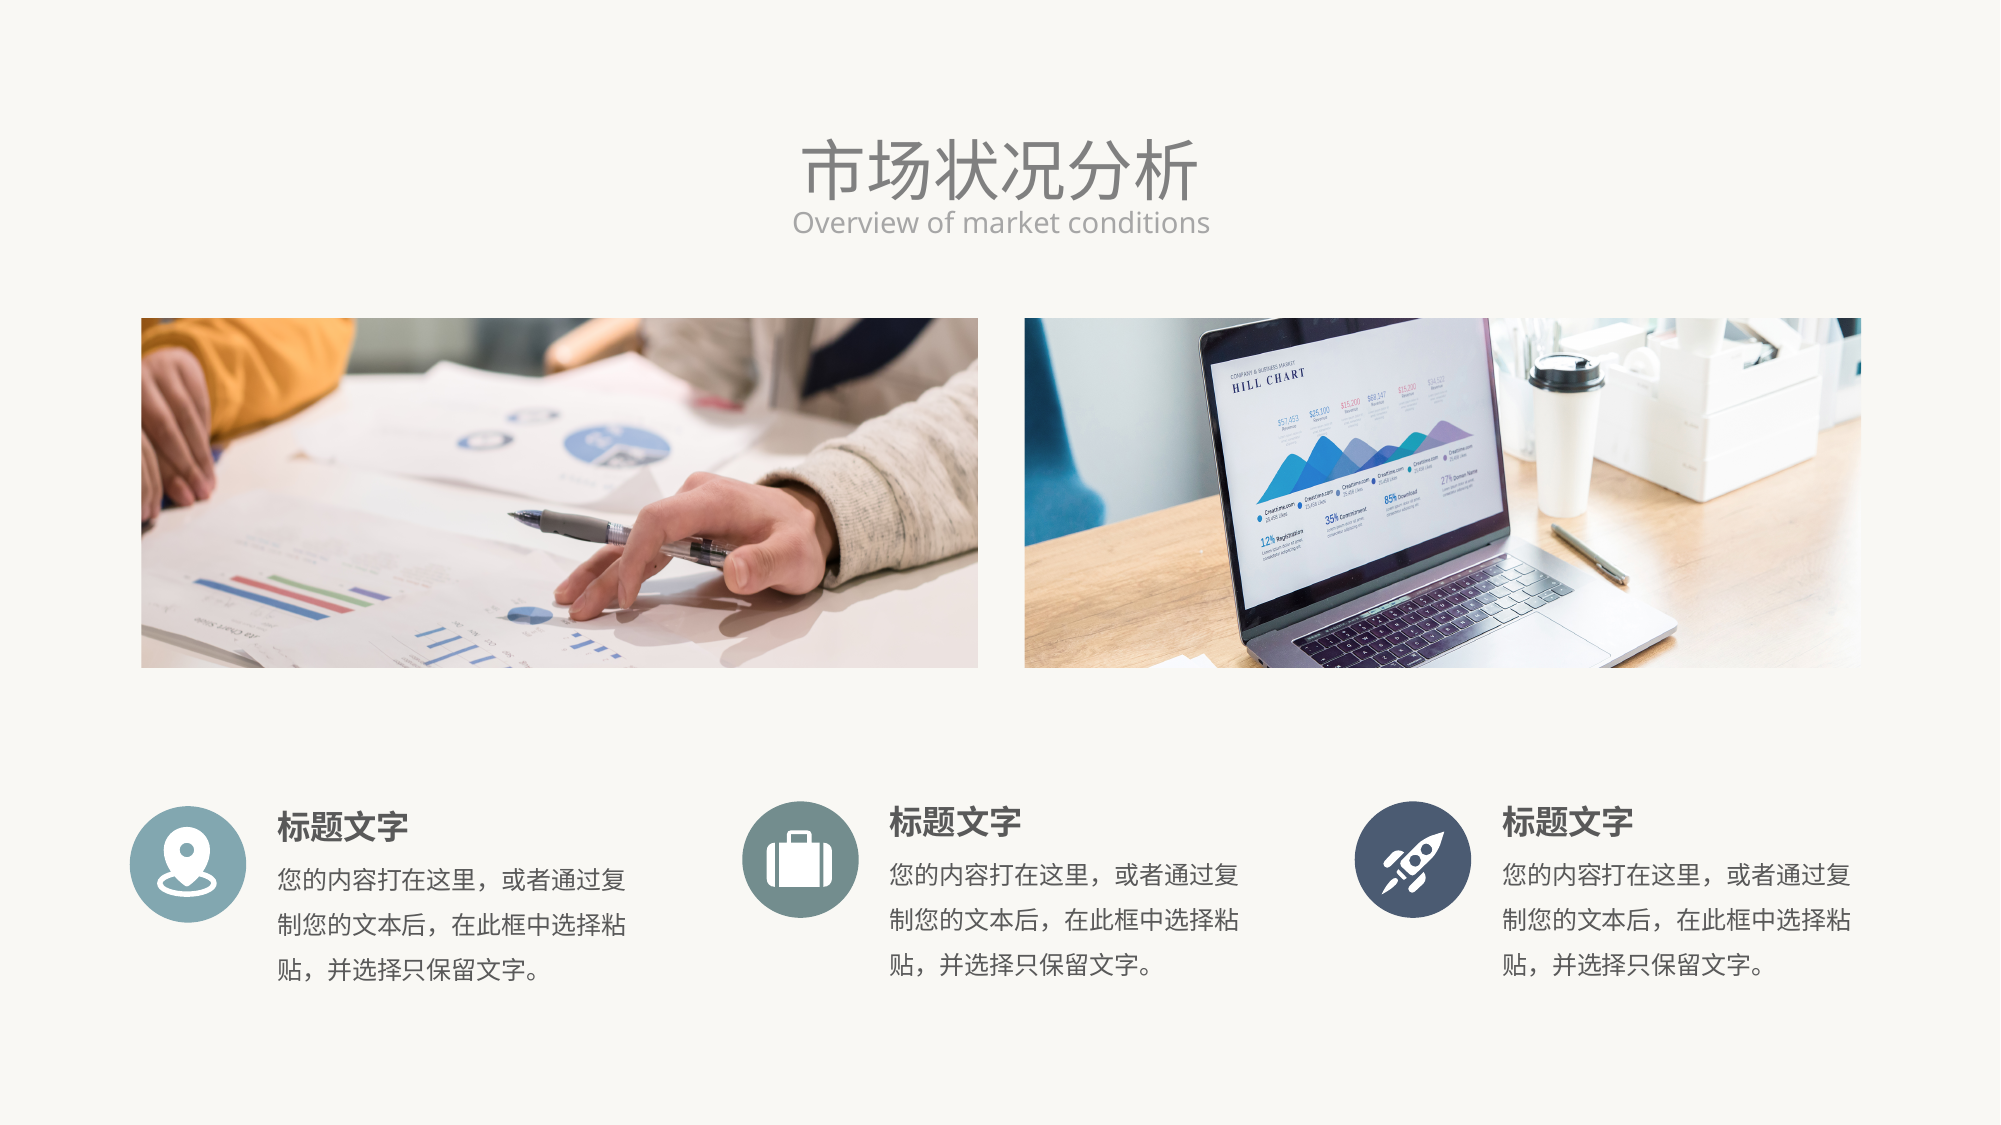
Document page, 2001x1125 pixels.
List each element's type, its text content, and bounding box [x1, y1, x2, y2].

text_box 您的内容打在这里，或者通过复制您的文本后，在此框中选择粘贴，并选择只保留文字。 [889, 844, 1264, 980]
text_box 市场状况分析 [761, 105, 1238, 217]
text_box 您的内容打在这里，或者通过复制您的文本后，在此框中选择粘贴，并选择只保留文字。 [1502, 844, 1877, 980]
text_box [1353, 800, 1473, 919]
text_box 标题文字 [277, 806, 441, 847]
text_box Overview of market conditions [758, 197, 1245, 247]
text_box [1381, 831, 1445, 895]
text_box [157, 826, 217, 897]
text_box [140, 318, 979, 668]
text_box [766, 830, 832, 887]
text_box 标题文字 [1502, 801, 1666, 842]
text_box [1024, 318, 1862, 668]
text_box 您的内容打在这里，或者通过复制您的文本后，在此框中选择粘贴，并选择只保留文字。 [277, 849, 652, 985]
text_box [128, 805, 248, 924]
text_box [741, 800, 860, 919]
text_box 标题文字 [889, 801, 1053, 842]
